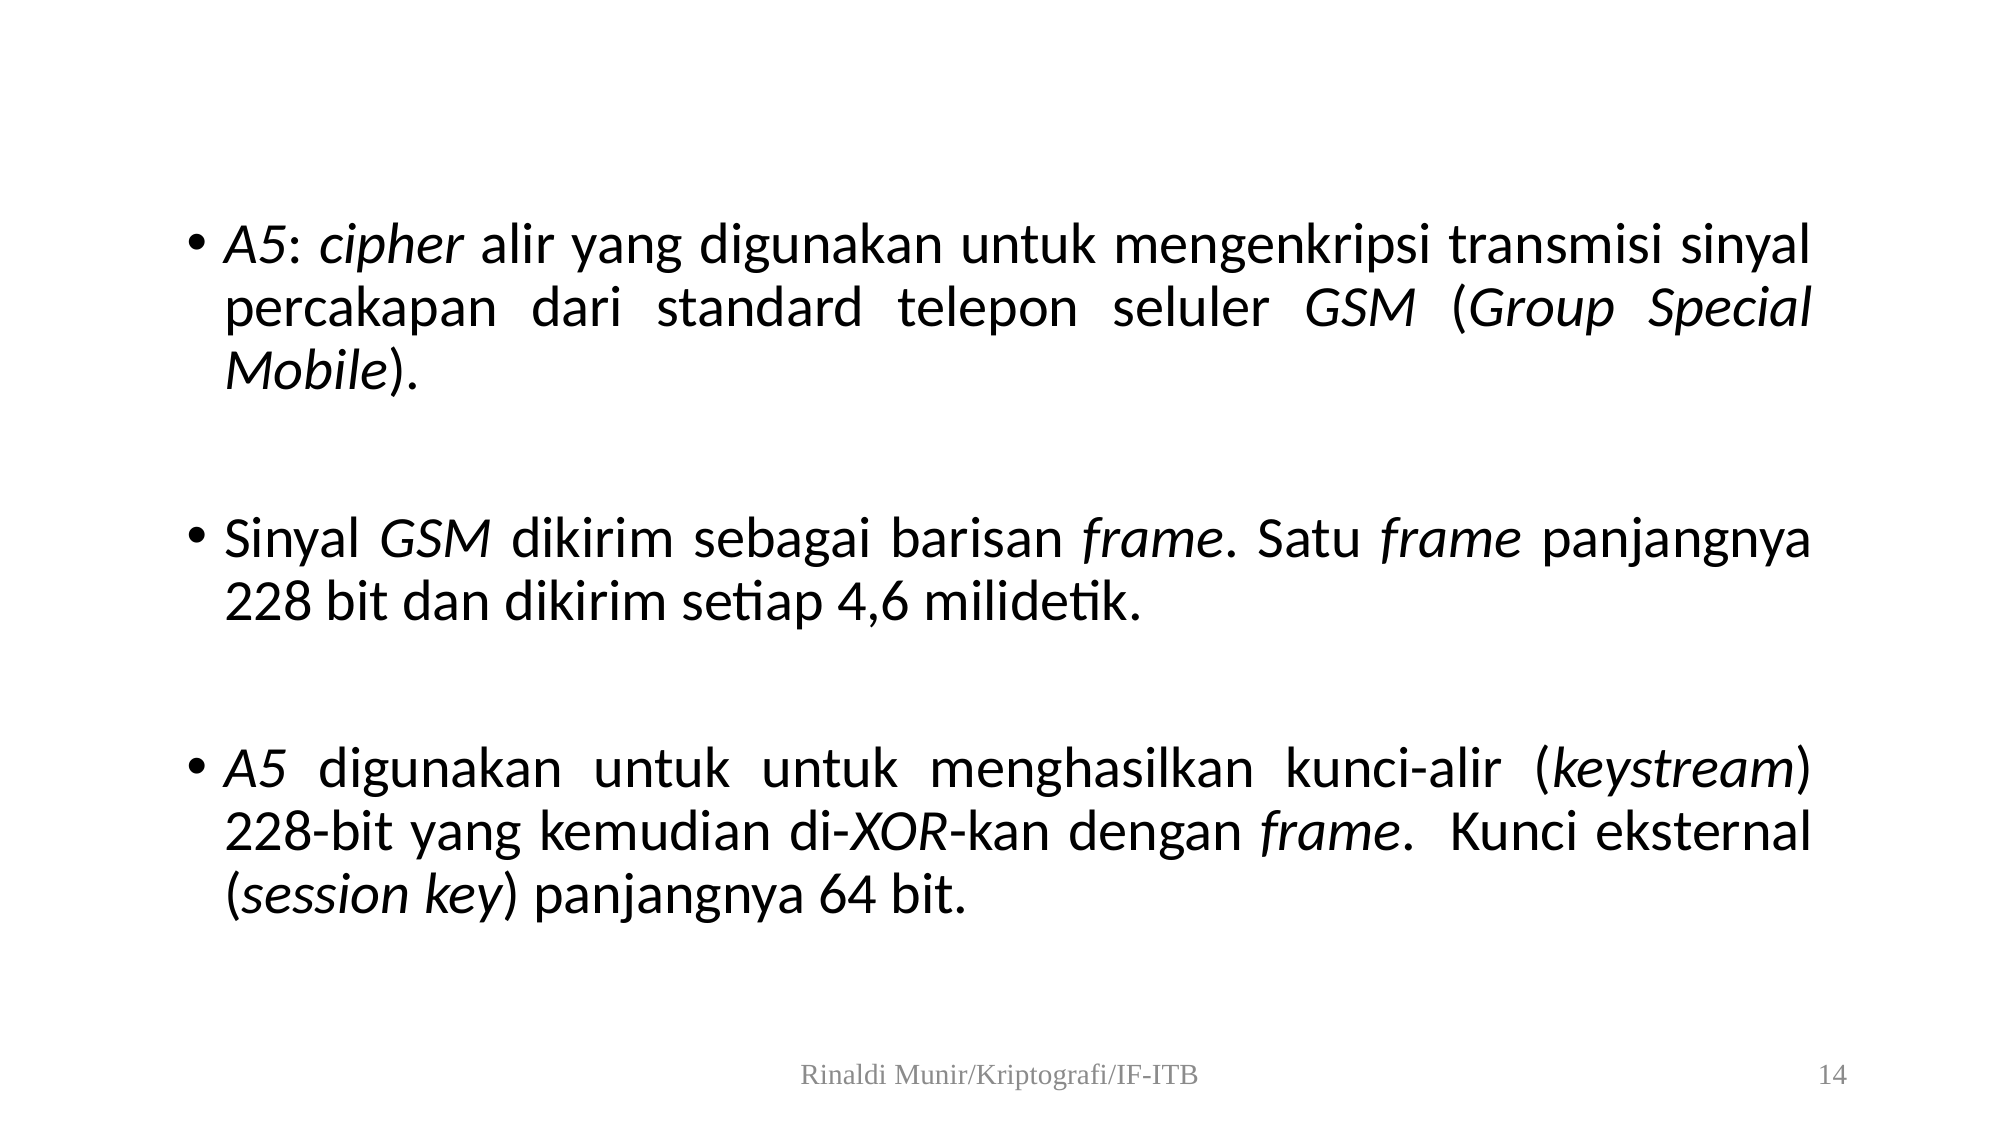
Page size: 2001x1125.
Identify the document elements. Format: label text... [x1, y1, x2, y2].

list A5: cipher alir yang digunakan untuk mengenkripsi transmisi sinyal percakapan dari standard telepon seluler GSM (Group Special Mobile). Sinyal GSM dikirim sebagai barisan frame. Satu frame panjangnya 228 bit dan dikirim setiap 4,6 milidetik. A5 digunakan untuk untuk menghasilkan kunci-alir (keystream) 228-bit yang kemudian di-XOR-kan dengan frame. Kunci eksternal (session key) panjangnya 64 bit. [171, 205, 1829, 1125]
slide_number 14 [1829, 1042, 1863, 1103]
